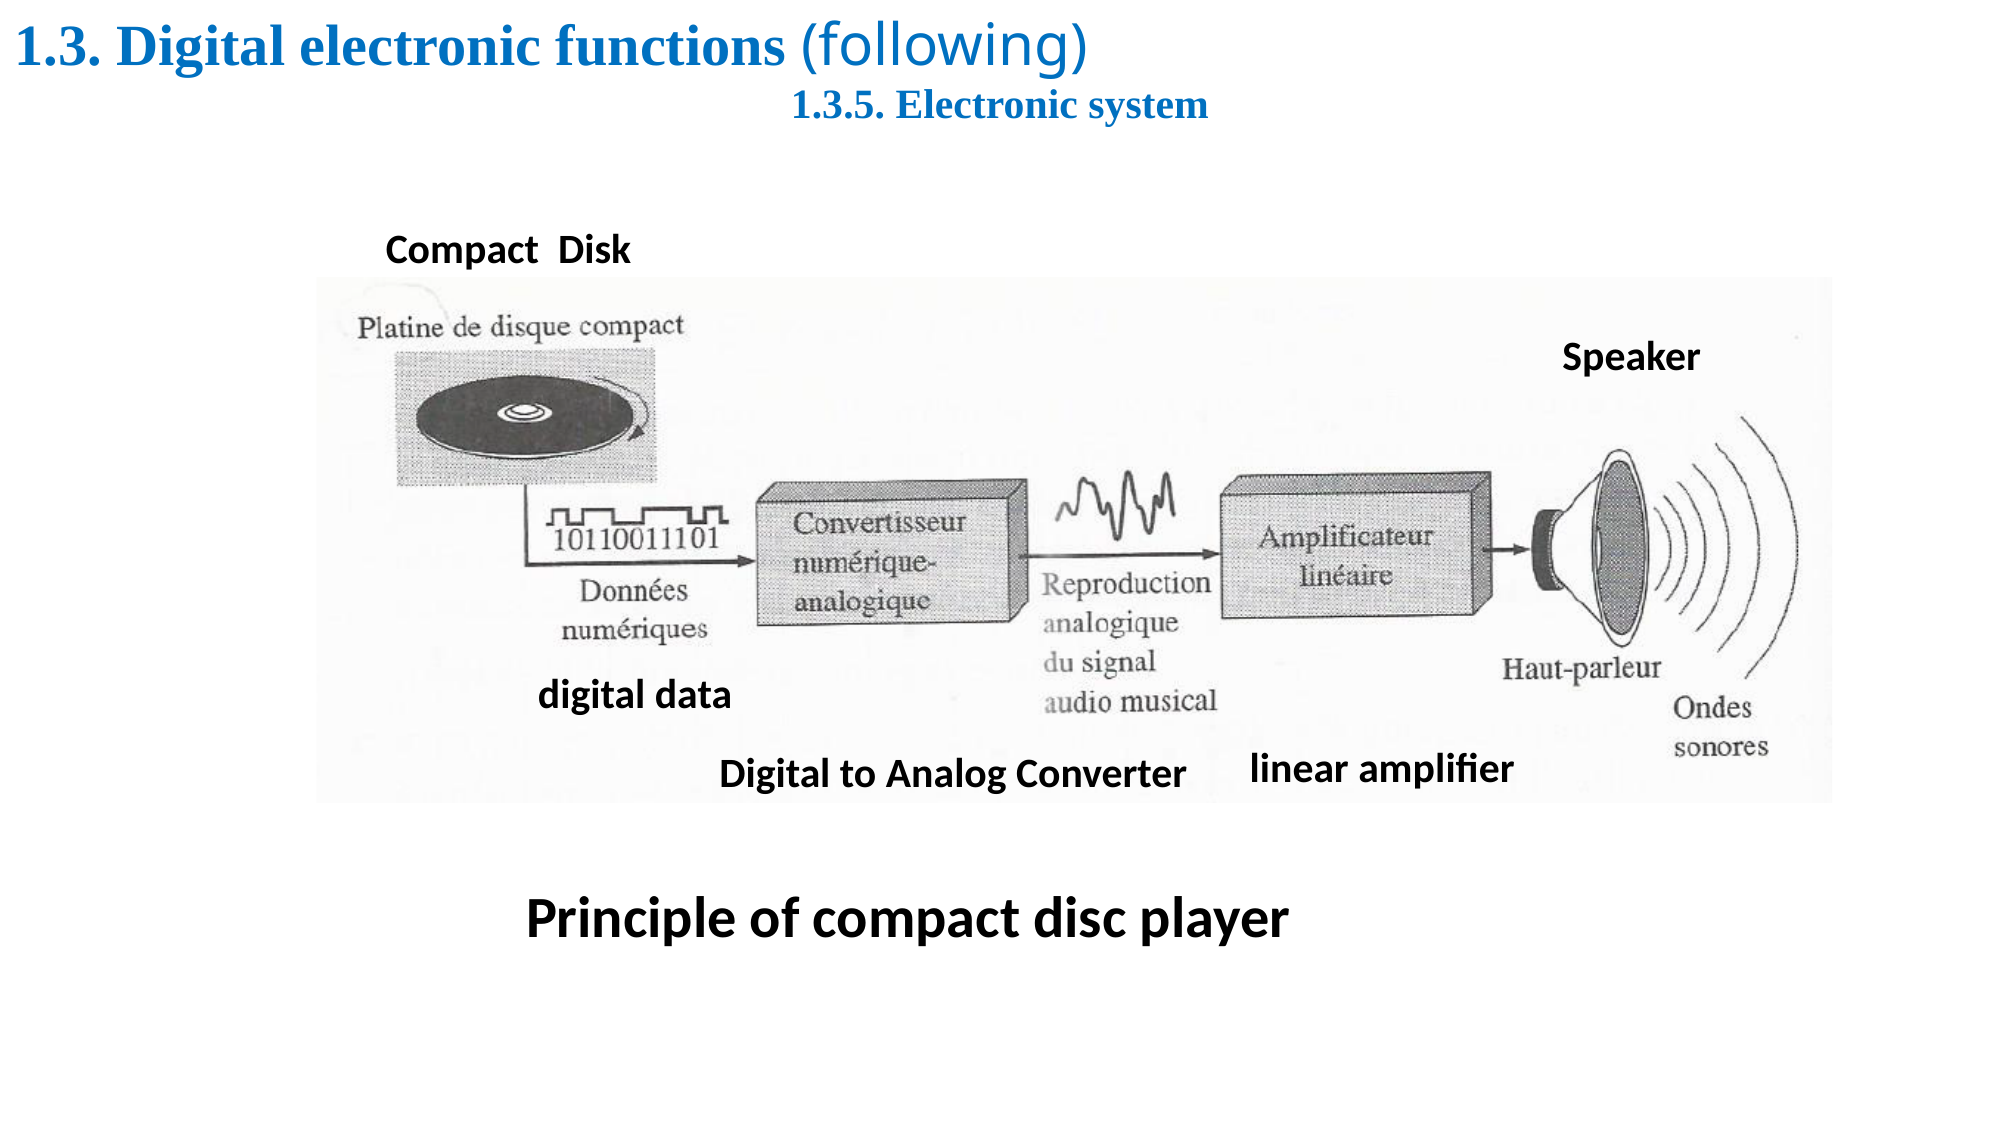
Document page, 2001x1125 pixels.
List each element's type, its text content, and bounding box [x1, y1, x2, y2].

text_box 1.3. Digital electronic functions (following) 1.3.5. Electronic system [0, 0, 2000, 135]
text_box Compact Disk [371, 214, 647, 276]
picture [316, 276, 1833, 803]
text_box Principle of compact disc player [506, 871, 1311, 957]
